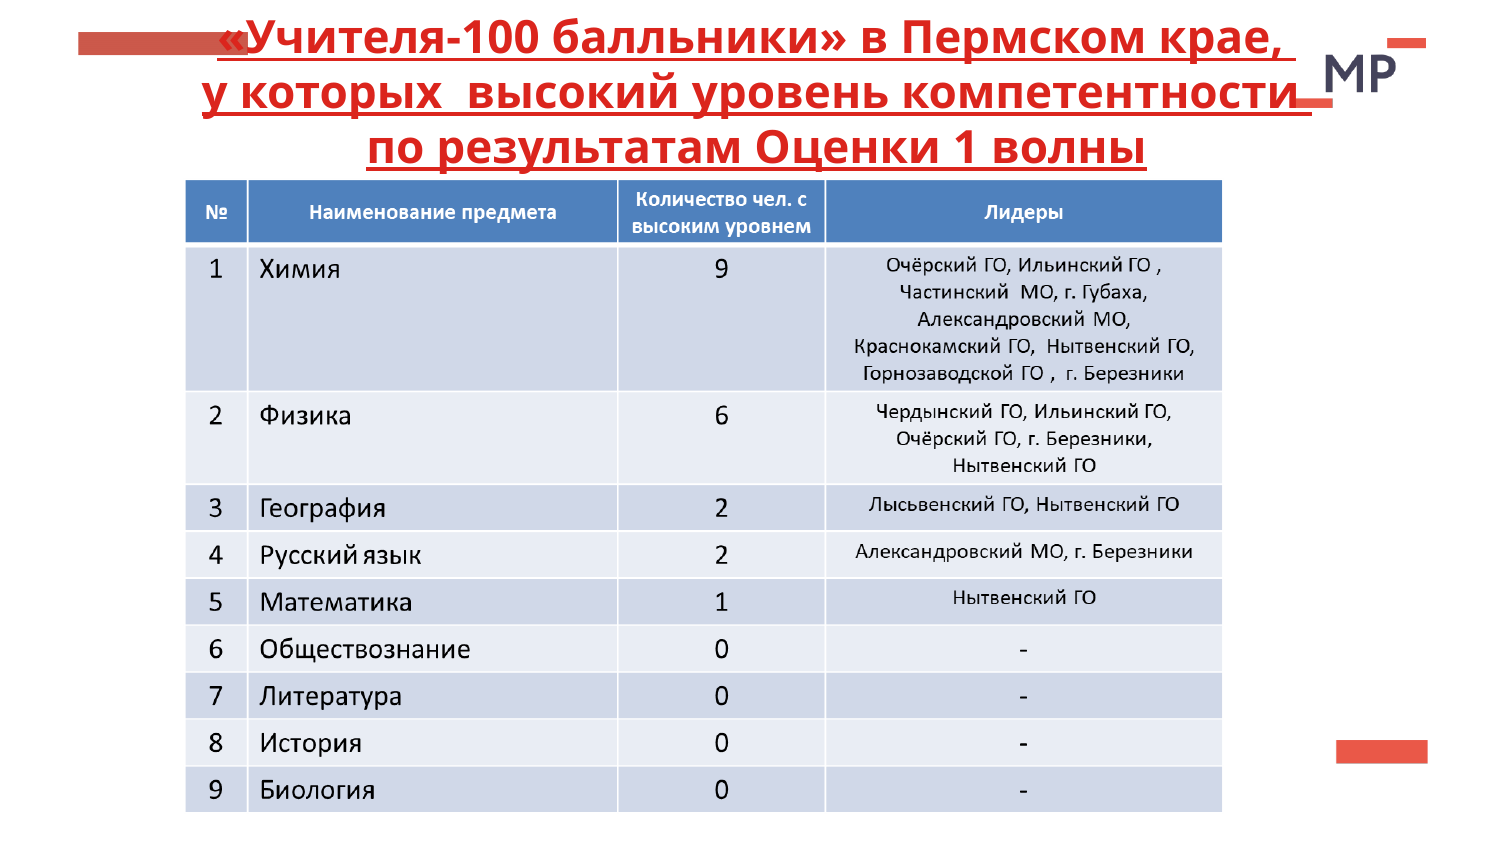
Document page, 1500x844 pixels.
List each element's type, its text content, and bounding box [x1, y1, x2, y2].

picture [64, 32, 248, 56]
picture [1328, 740, 1428, 765]
title «Учителя-100 балльники» в Пермском крае, у которых высокий уровень компетентности по результатам Оценки 1 волны [171, 102, 1343, 139]
picture [182, 177, 1227, 824]
picture [1293, 38, 1426, 108]
